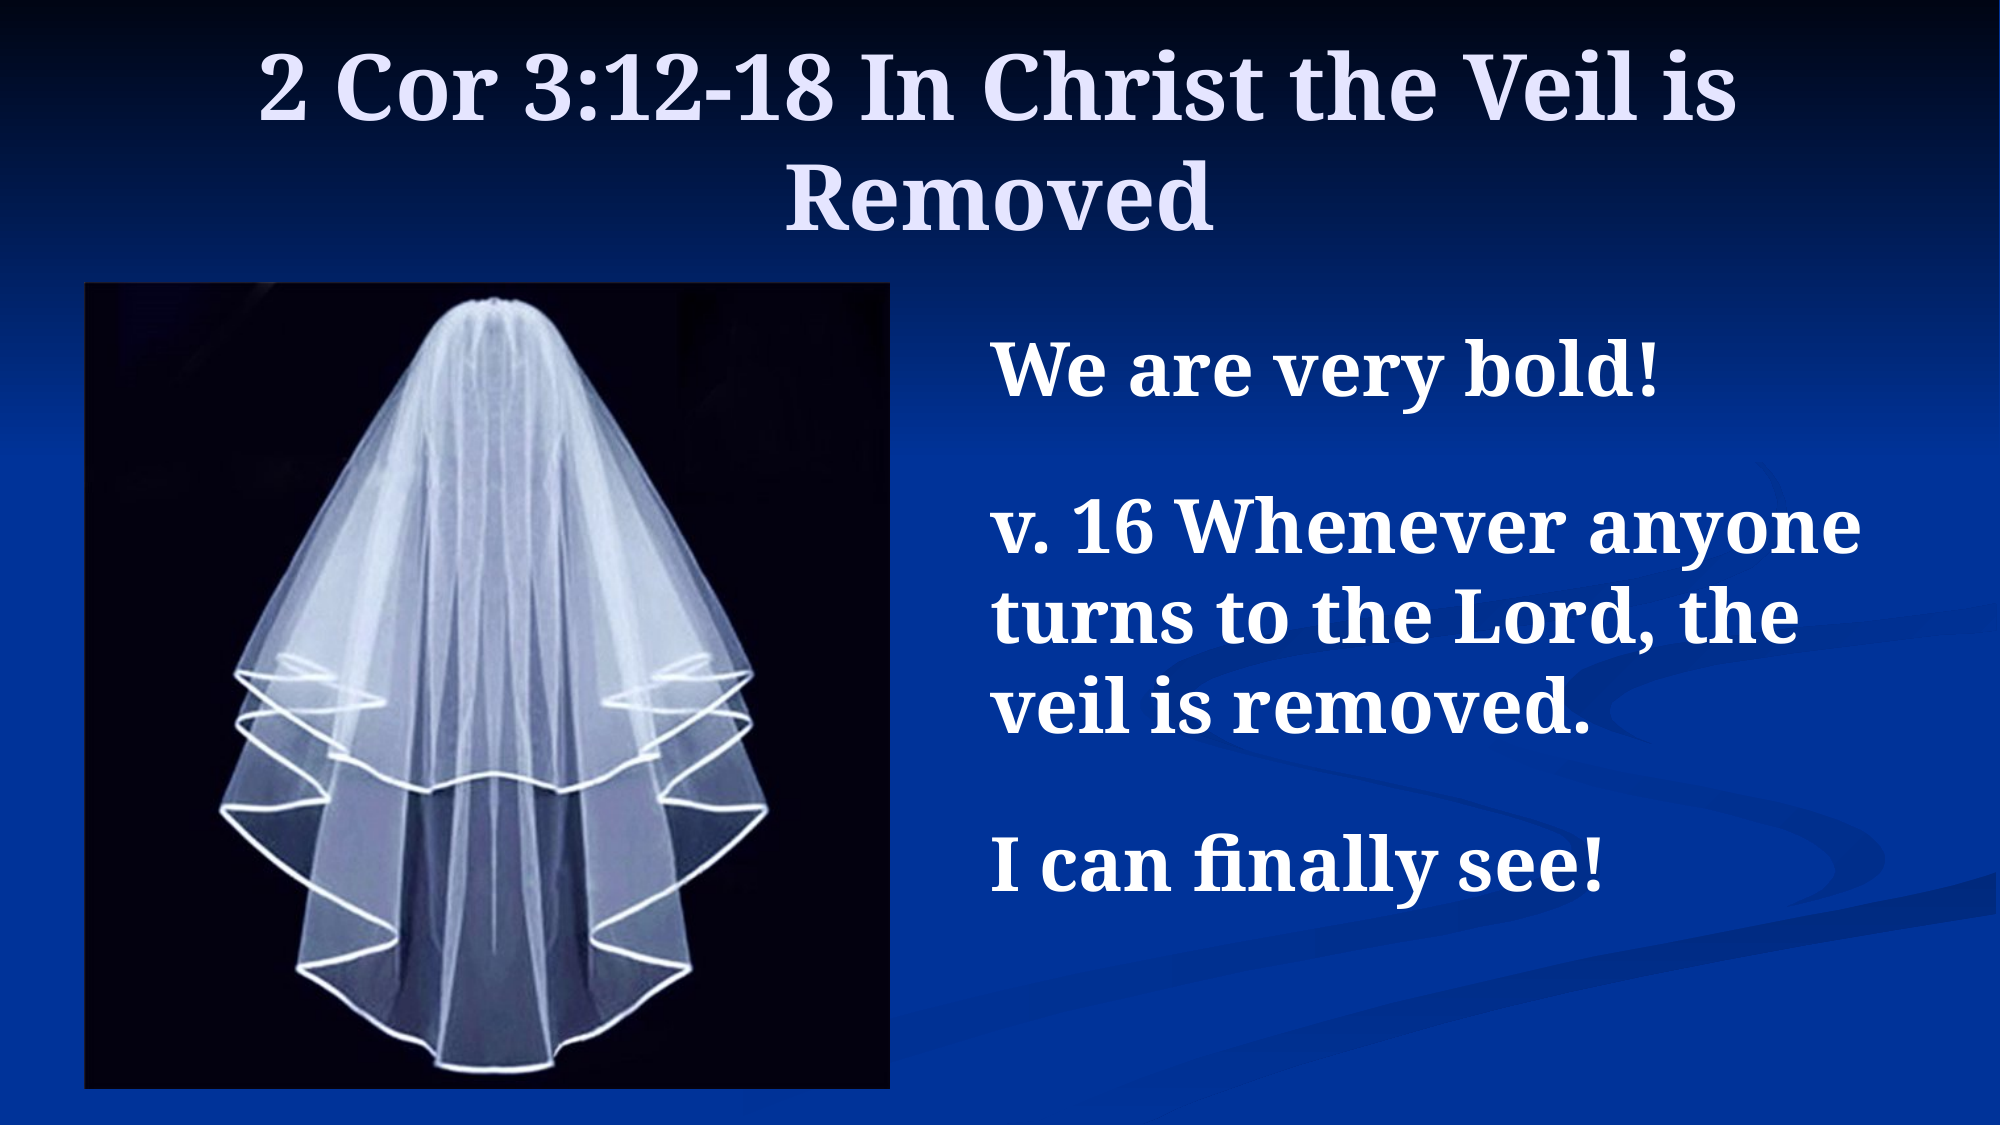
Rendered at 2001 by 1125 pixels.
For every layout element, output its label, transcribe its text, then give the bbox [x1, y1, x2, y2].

picture [83, 282, 890, 1089]
title 2 Cor 3:12-18 In Christ the Veil is Removed [99, 45, 1900, 233]
list We are very bold! v. 16 Whenever anyone turns to the Lord, the veil is removed. I can finally see! [975, 314, 1900, 1005]
